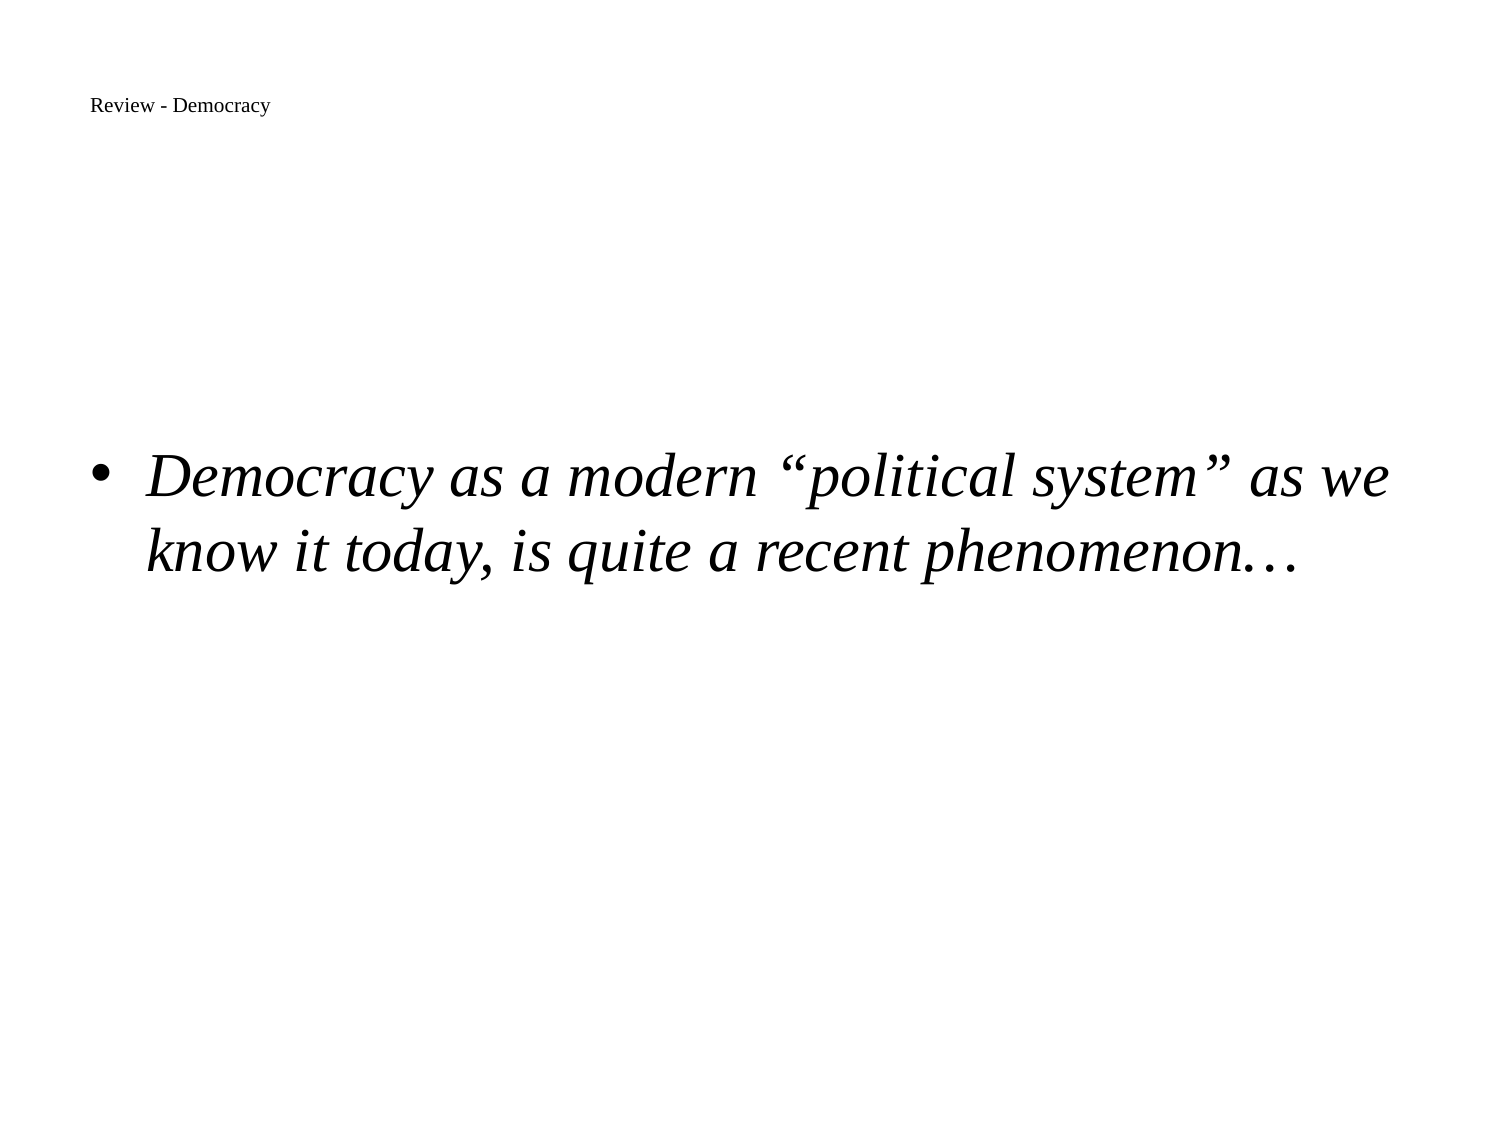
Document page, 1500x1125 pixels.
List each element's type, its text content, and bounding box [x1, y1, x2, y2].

list Democracy as a modern “political system” as we know it today, is quite a recent phenomenon… [74, 262, 1426, 1006]
title Review - Democracy [74, 44, 1426, 163]
